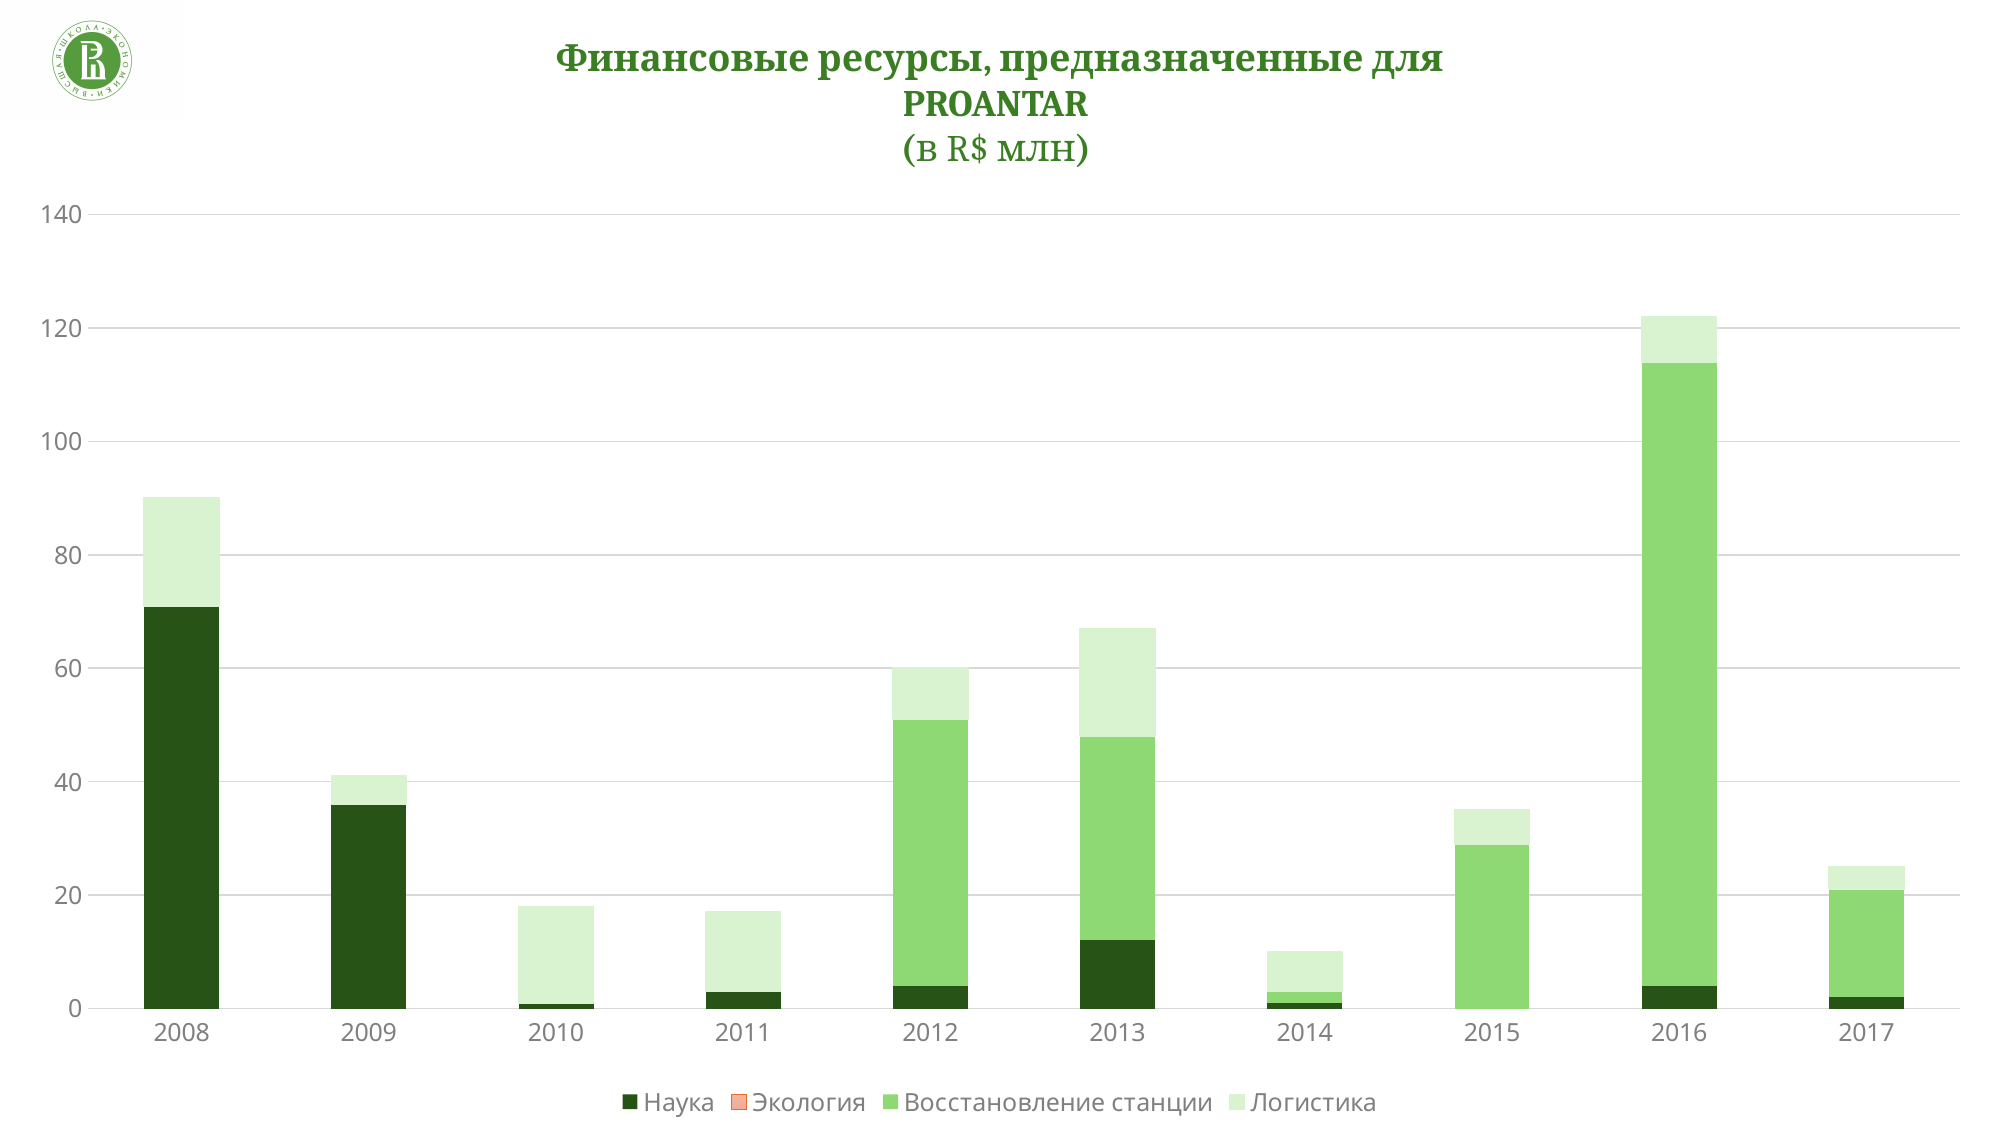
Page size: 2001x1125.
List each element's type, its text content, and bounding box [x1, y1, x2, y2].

chart [0, 177, 2000, 1125]
text_box Финансовые ресурсы, предназначенные для PROANTAR (в R$ млн) [455, 26, 1545, 177]
picture [0, 0, 184, 123]
